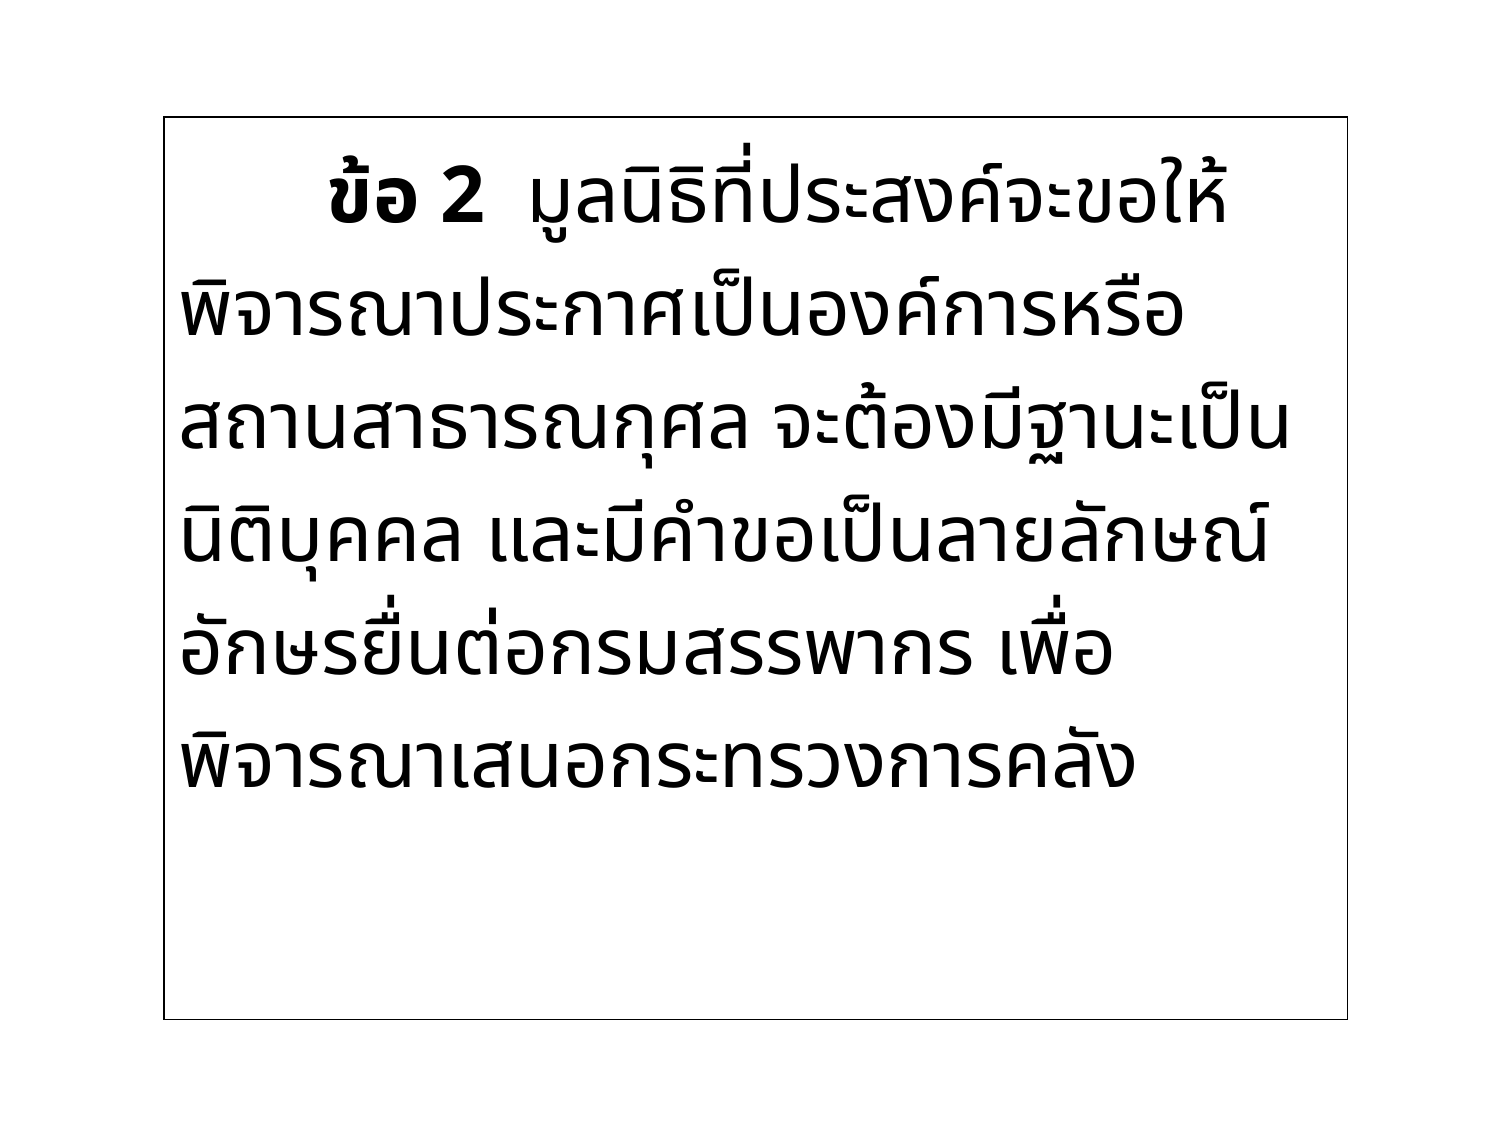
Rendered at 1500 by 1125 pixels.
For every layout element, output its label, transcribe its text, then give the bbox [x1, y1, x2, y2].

subtitle ข้อ 2 มูลนิธิที่ประสงค์จะขอให้พิจารณาประกาศเป็นองค์การหรือสถานสาธารณกุศล จะต้องมีฐานะเป็นนิติบุคคล และมีคำขอเป็นลายลักษณ์อักษรยื่นต่อกรมสรรพากร เพื่อพิจารณาเสนอกระทรวงการคลัง [163, 116, 1348, 1020]
